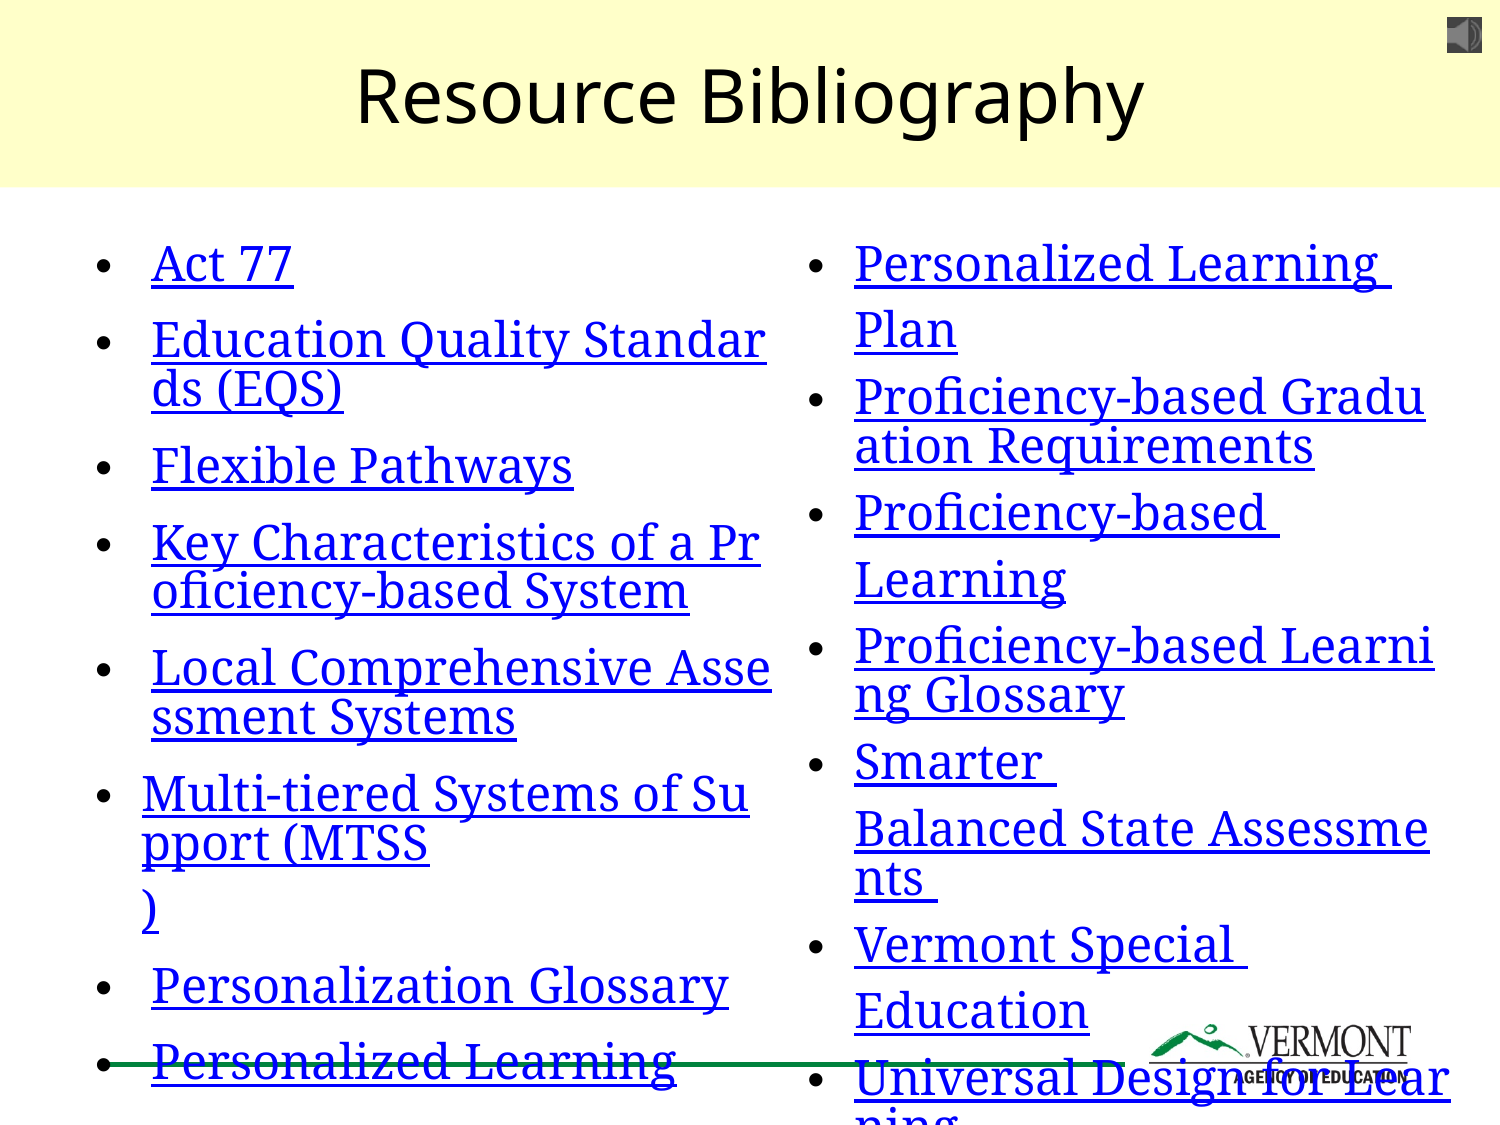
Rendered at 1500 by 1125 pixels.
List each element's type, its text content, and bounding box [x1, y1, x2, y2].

list Act 77 Education Quality Standards (EQS) Flexible Pathways Key Characteristics of a Proficiency-based System Local Comprehensive Assessment Systems Multi-tiered Systems of Support (MTSS) Personalization Glossary Personalized Learning [80, 224, 792, 988]
title Resource Bibliography [0, 0, 1500, 188]
picture [1149, 1041, 1411, 1101]
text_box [1445, 16, 1484, 55]
text_box Personalized Learning Plan Proficiency-based Graduation Requirements Proficiency-based Learning Proficiency-based Learning Glossary Smarter Balanced State Assessments Vermont Special Education Universal Design for Learning Vermont’s ESSA Plan [792, 224, 1468, 1041]
